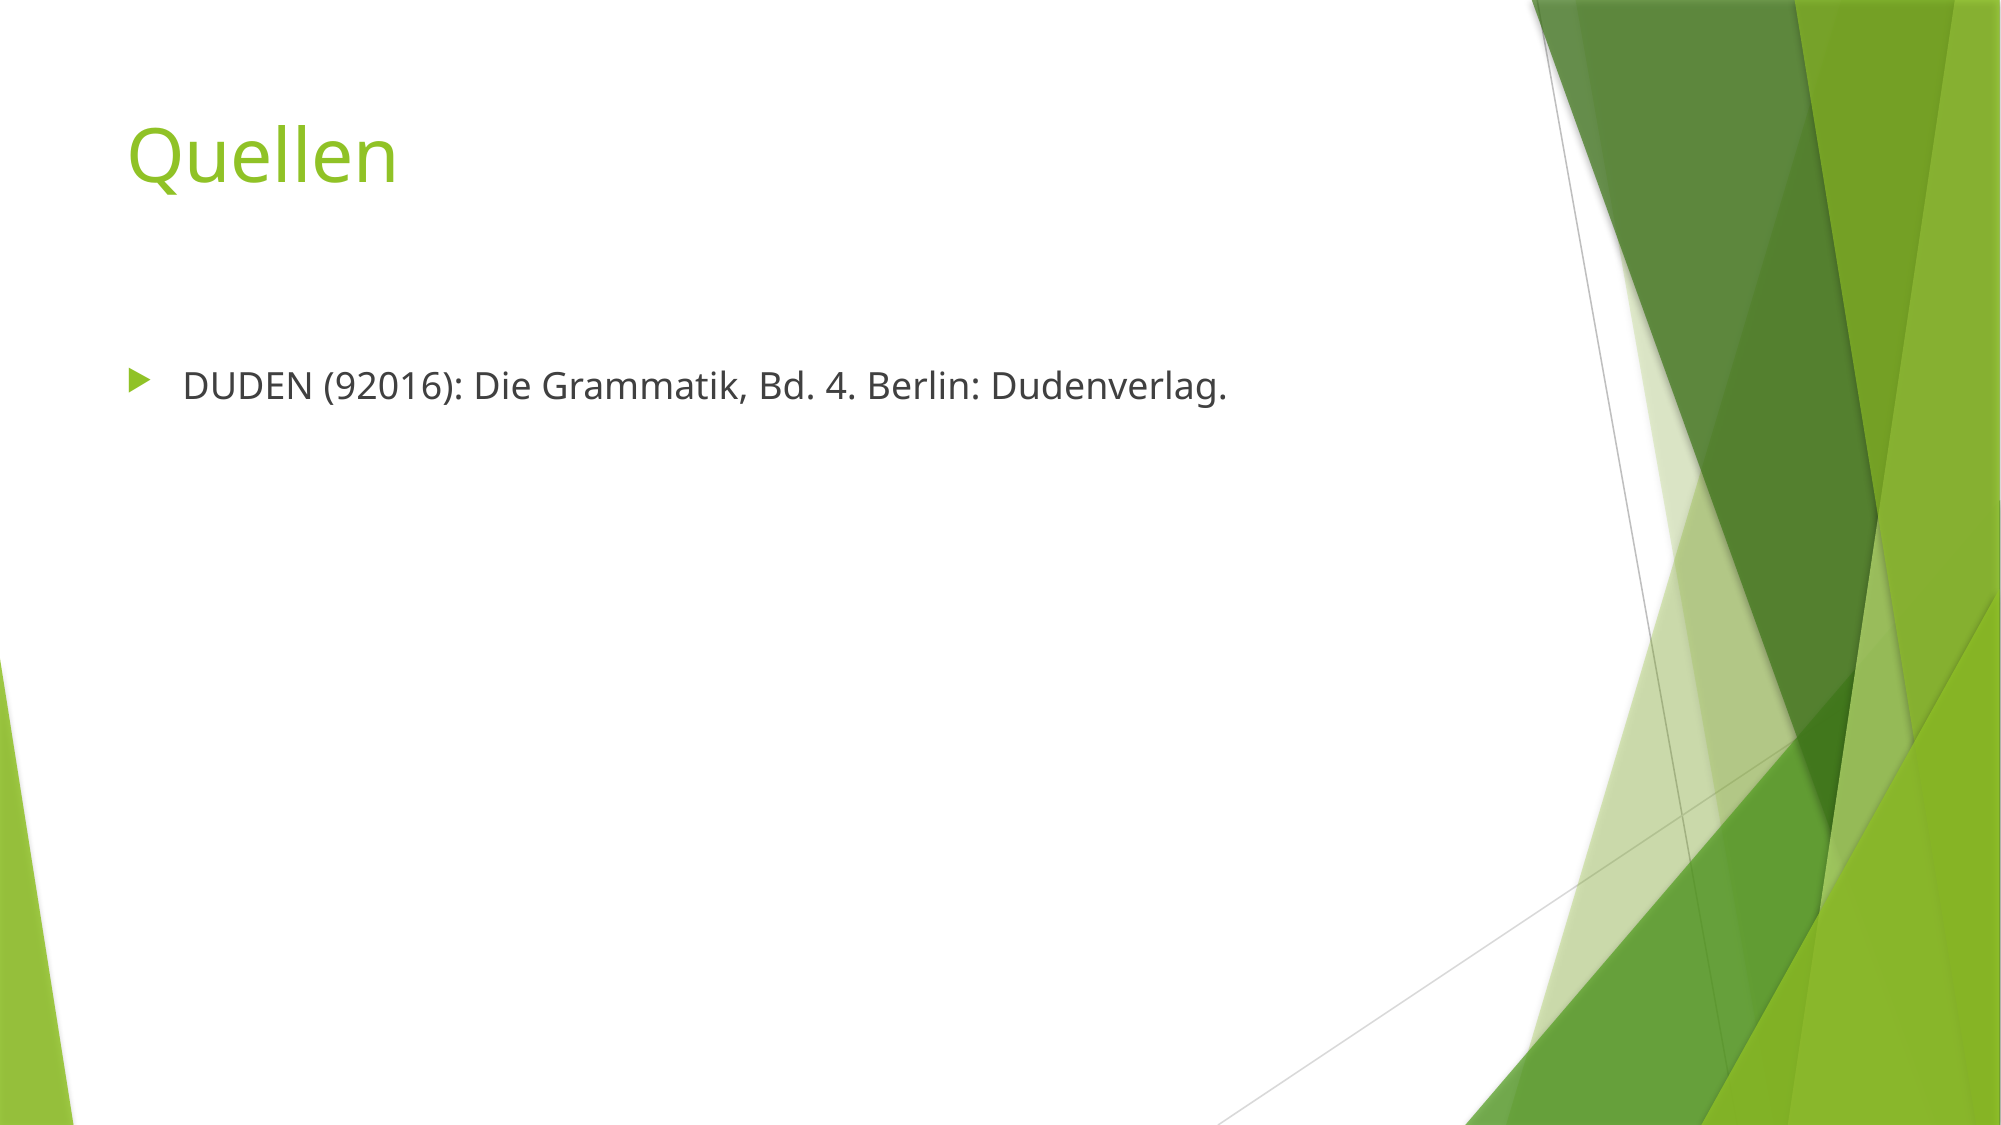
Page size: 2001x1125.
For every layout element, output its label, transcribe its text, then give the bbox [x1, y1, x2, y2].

title Quellen [111, 99, 1522, 317]
list DUDEN (92016): Die Grammatik, Bd. 4. Berlin: Dudenverlag. [111, 354, 1522, 992]
